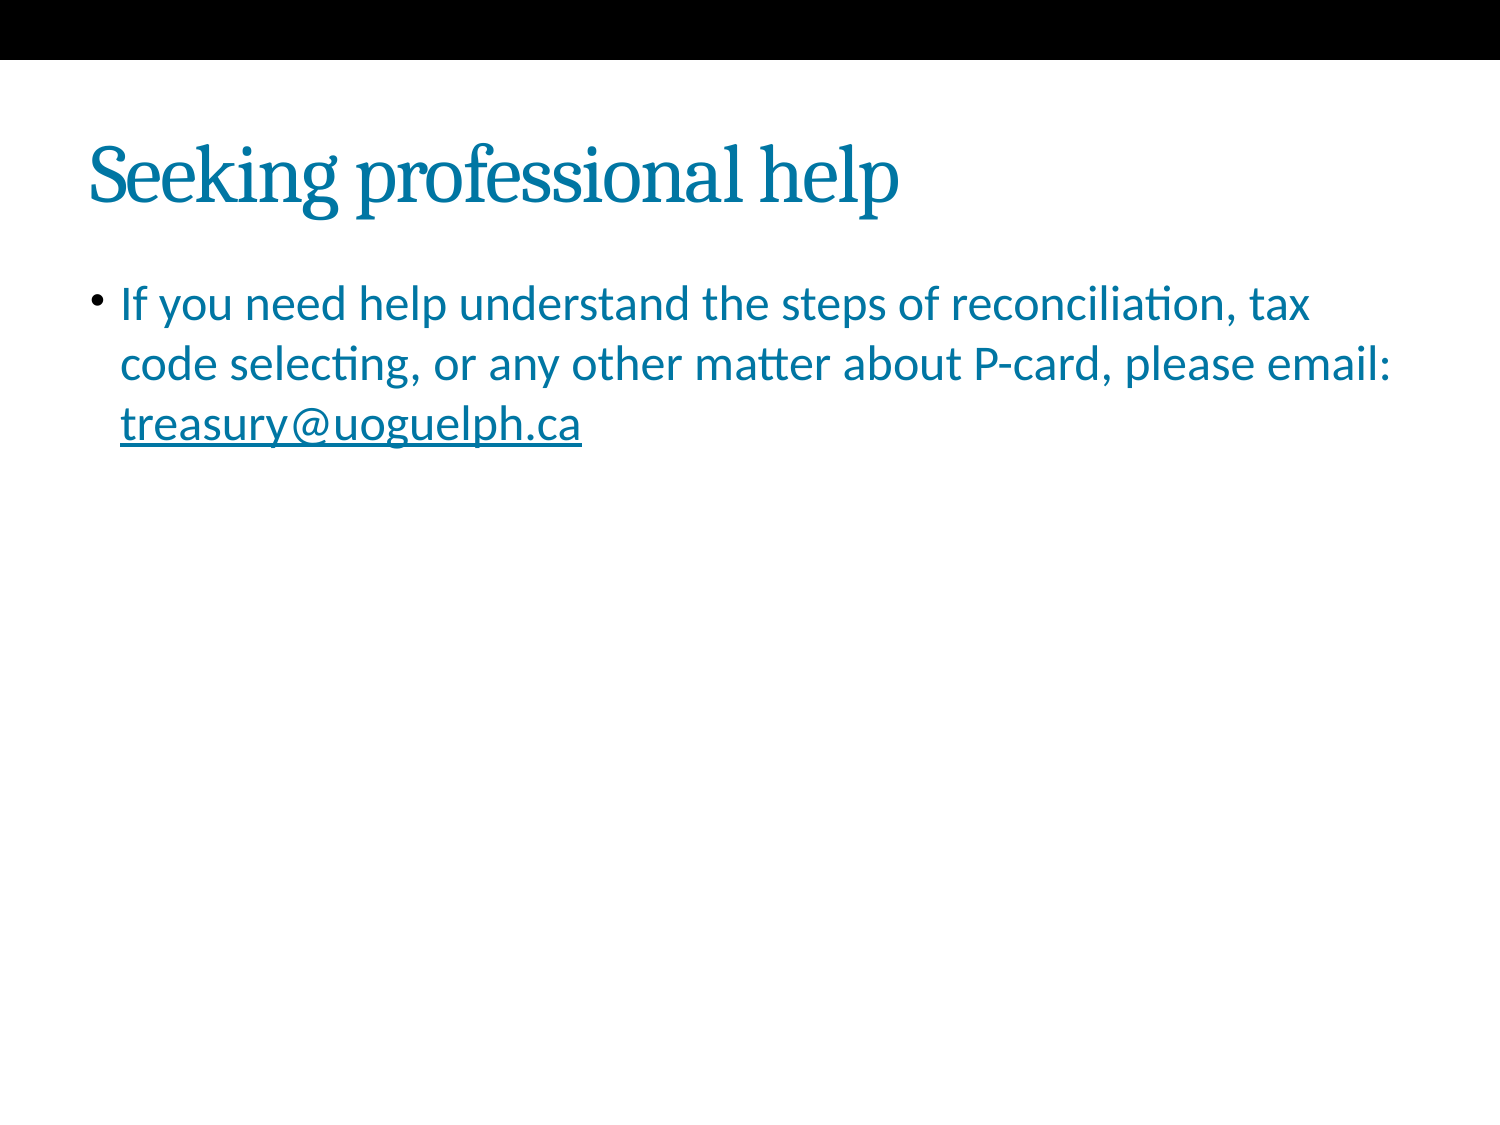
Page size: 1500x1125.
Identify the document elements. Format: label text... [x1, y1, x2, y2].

title Seeking professional help [75, 87, 1425, 250]
list If you need help understand the steps of reconciliation, tax code selecting, or any other matter about P-card, please email: treasury@uoguelph.ca [75, 262, 1425, 1063]
